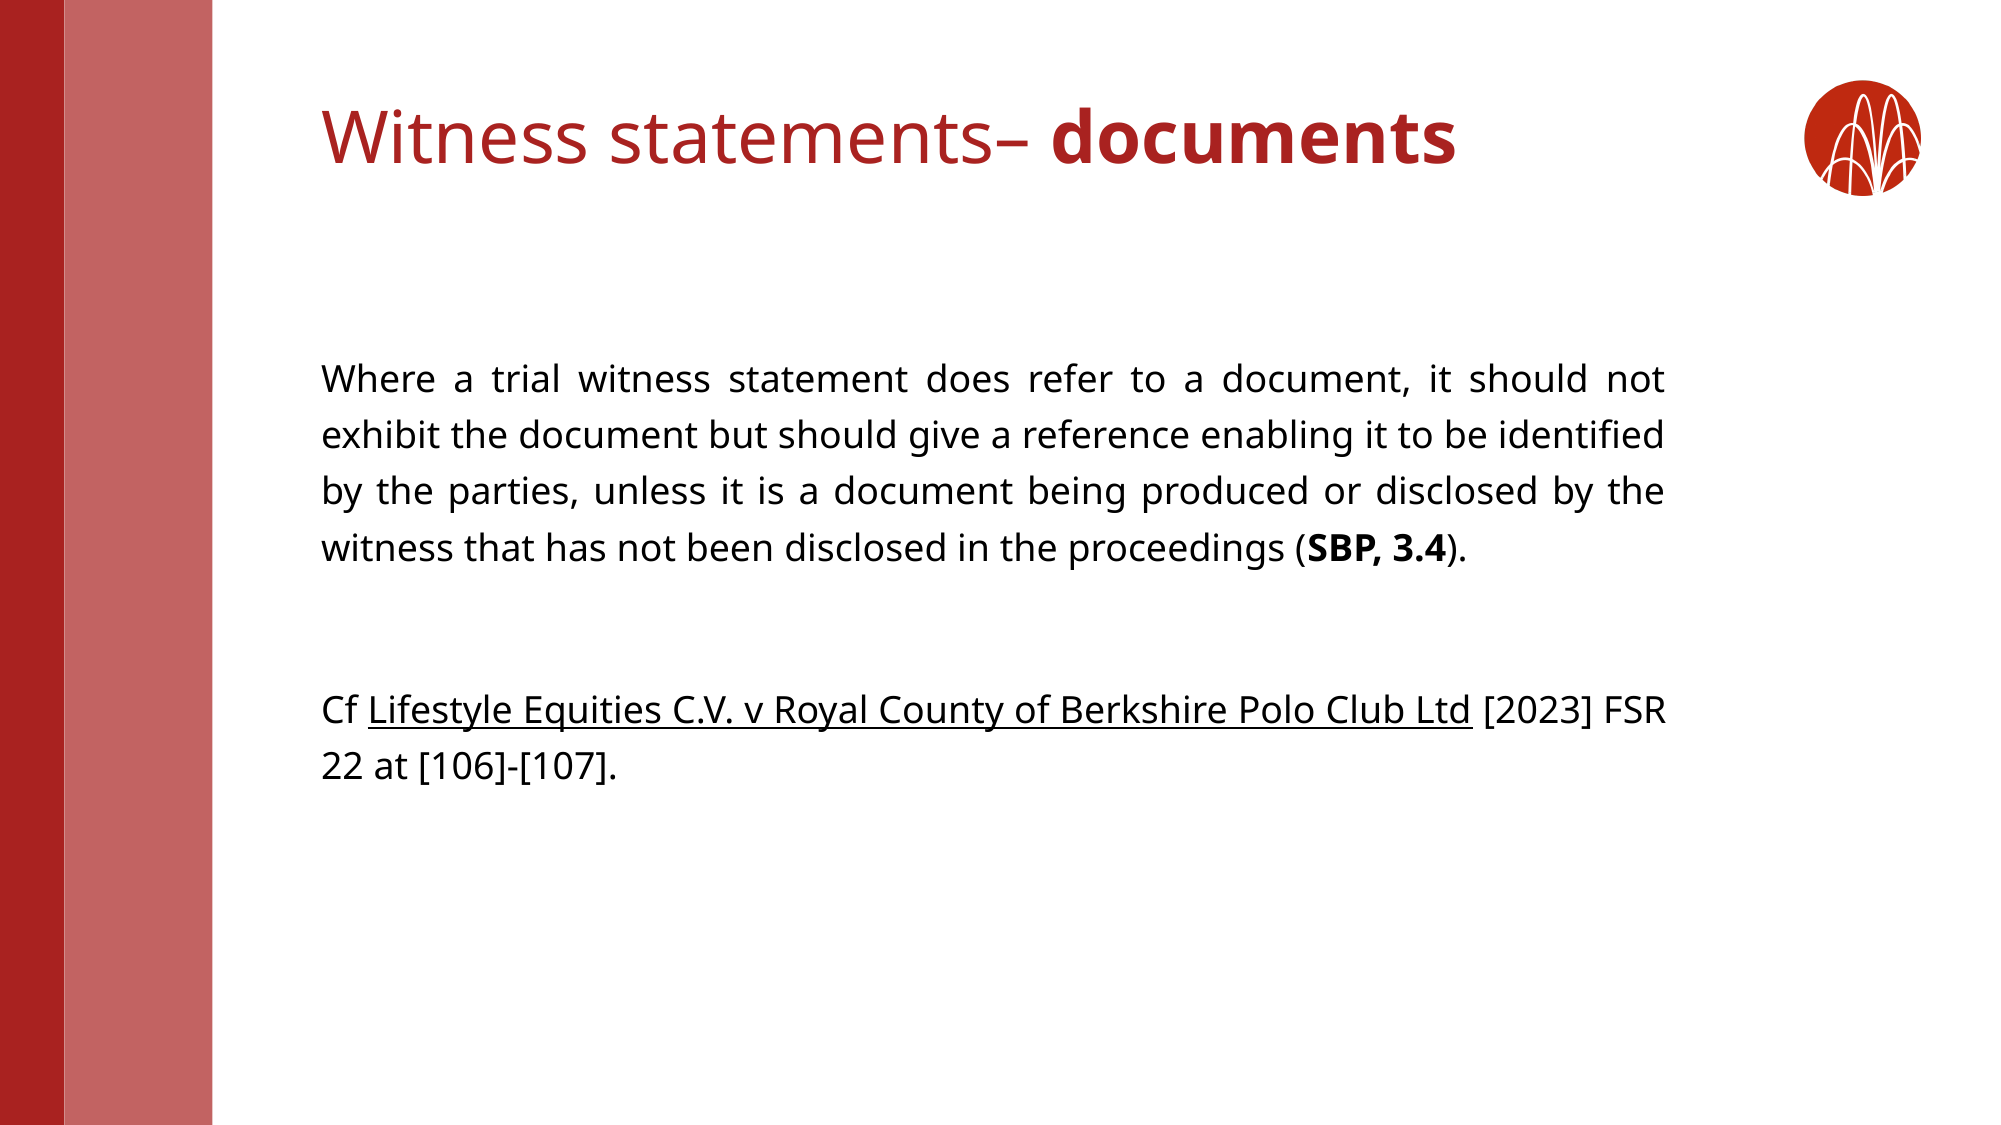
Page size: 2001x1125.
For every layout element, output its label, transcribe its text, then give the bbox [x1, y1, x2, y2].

picture [1797, 73, 1928, 203]
text_box [0, 0, 64, 1125]
text_box [64, 0, 214, 1125]
text_box Where a trial witness statement does refer to a document, it should not exhibit the document but should give a reference enabling it to be identified by the parties, unless it is a document being produced or disclosed by the witness that has not been disclosed in the proceedings (SBP, 3.4). Cf Lifestyle Equities C.V. v Royal County of Berkshire Polo Club Ltd [2023] FSR 22 at [106]-[107]. [306, 266, 1682, 795]
text_box Witness statements– documents [306, 83, 1682, 186]
